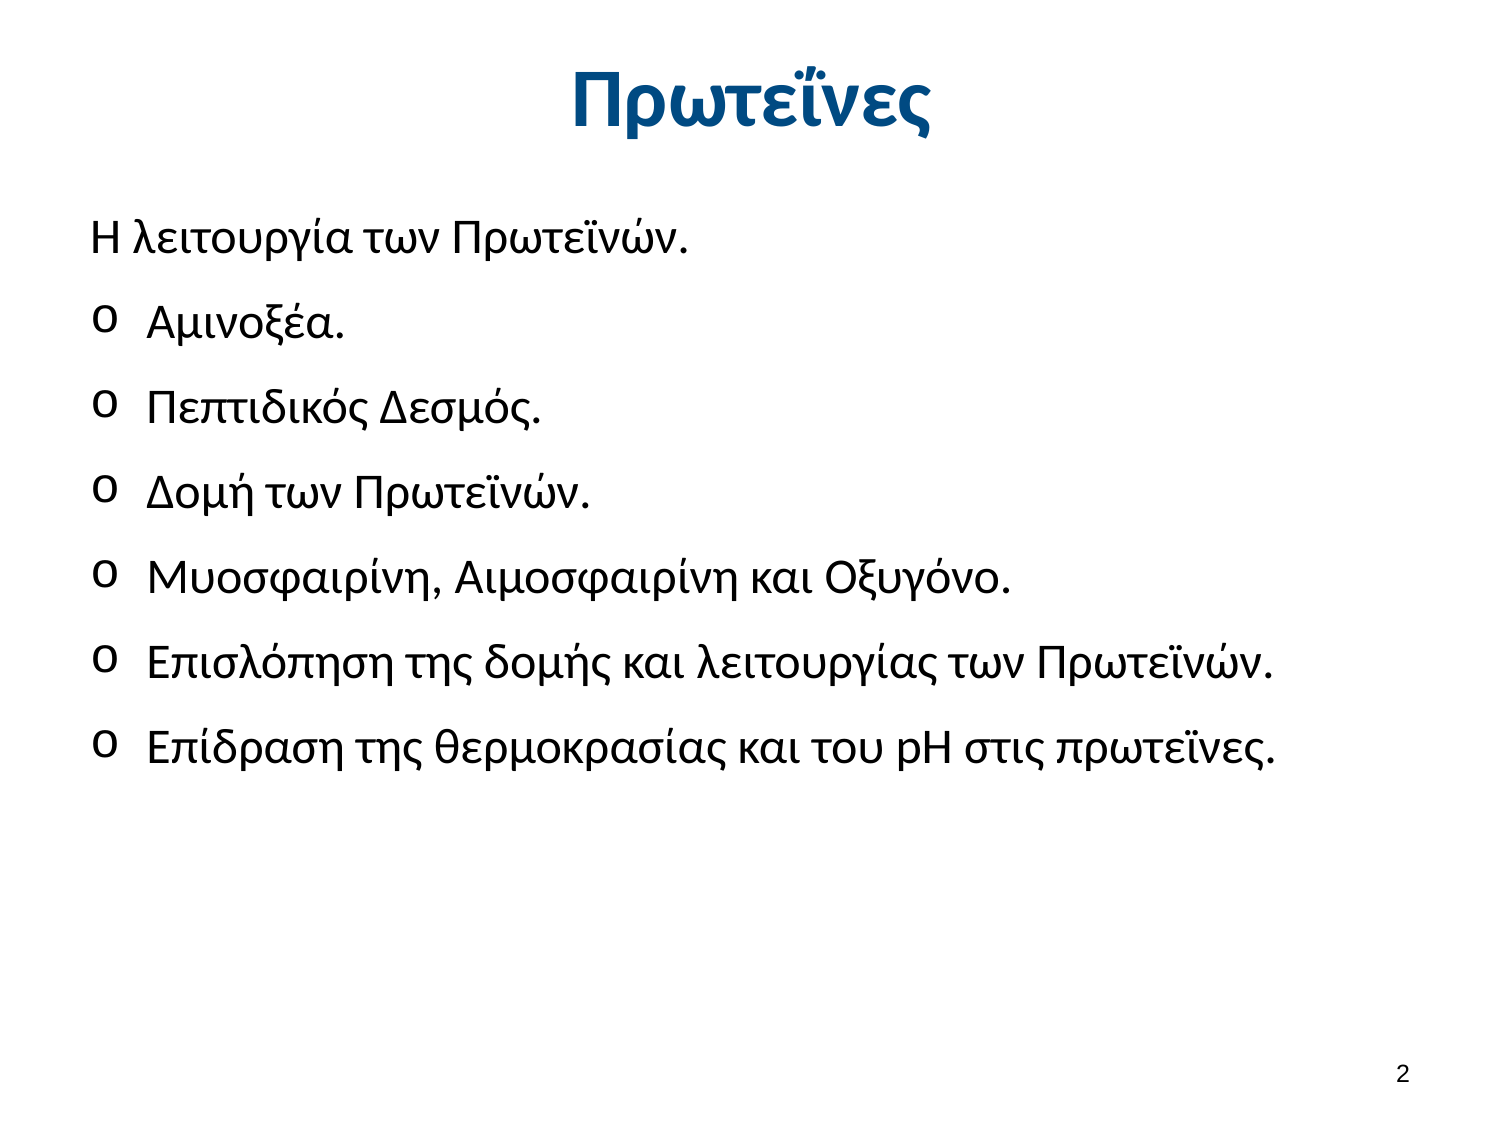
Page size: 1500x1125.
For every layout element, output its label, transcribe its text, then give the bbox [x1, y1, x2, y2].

title Πρωτεΐνες [76, 19, 1427, 169]
list Η λειτουργία των Πρωτεϊνών. Αμινοξέα. Πεπτιδικός Δεσμός. Δομή των Πρωτεϊνών. Μυοσφαιρίνη, Αιμοσφαιρίνη και Οξυγόνο. Επισλόπηση της δομής και λειτουργίας των Πρωτεϊνών. Επίδραση της θερμοκρασίας και του pH στις πρωτεϊνες. [75, 196, 1425, 1024]
slide_number 1 [1074, 1042, 1425, 1103]
